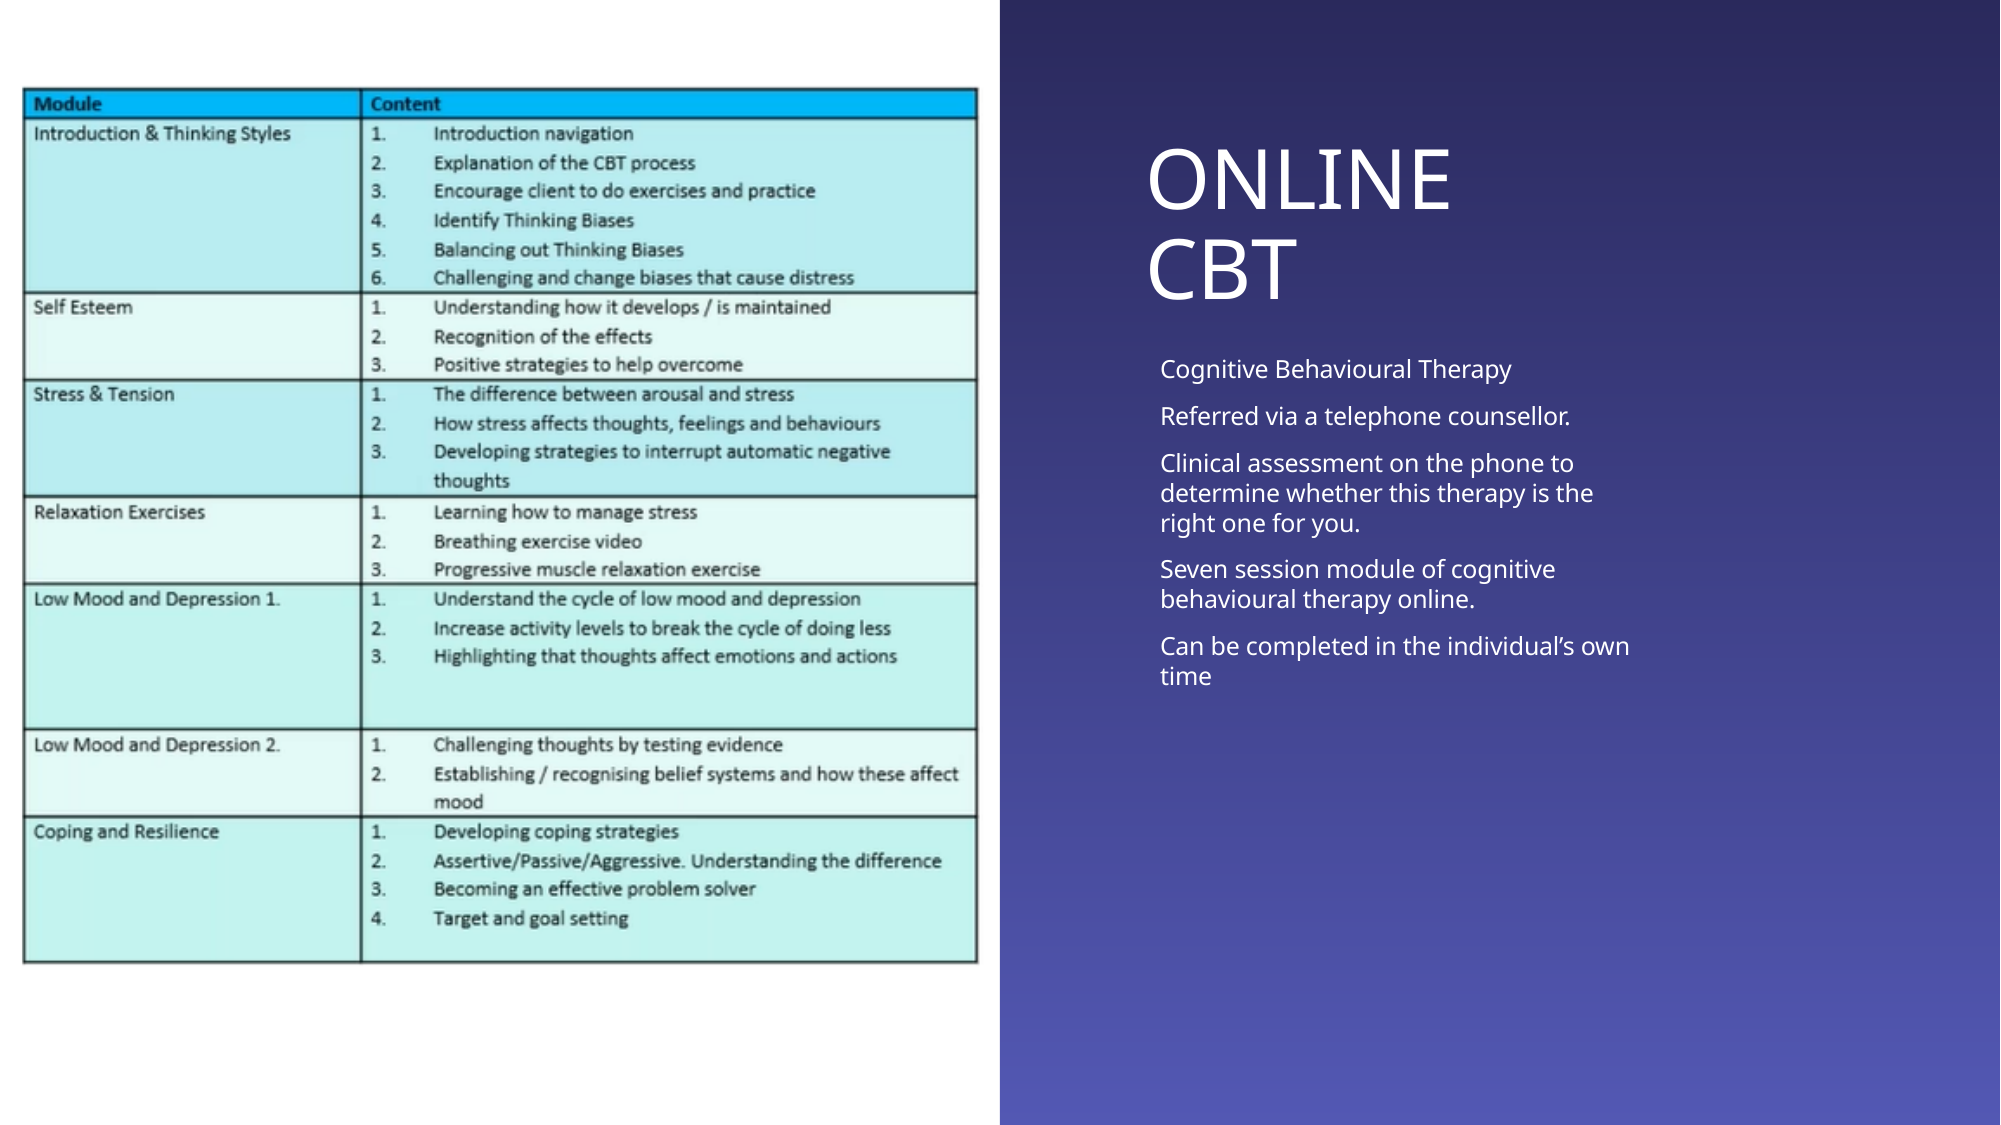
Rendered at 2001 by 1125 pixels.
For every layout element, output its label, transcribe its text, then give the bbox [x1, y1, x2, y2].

picture [21, 85, 986, 973]
list Cognitive Behavioural Therapy Referred via a telephone counsellor. Clinical assessment on the phone to determine whether this therapy is the right one for you. Seven session module of cognitive behavioural therapy online. Can be completed in the individual’s own time [1123, 346, 1648, 472]
title ONLINE CBT [1130, 129, 1970, 216]
